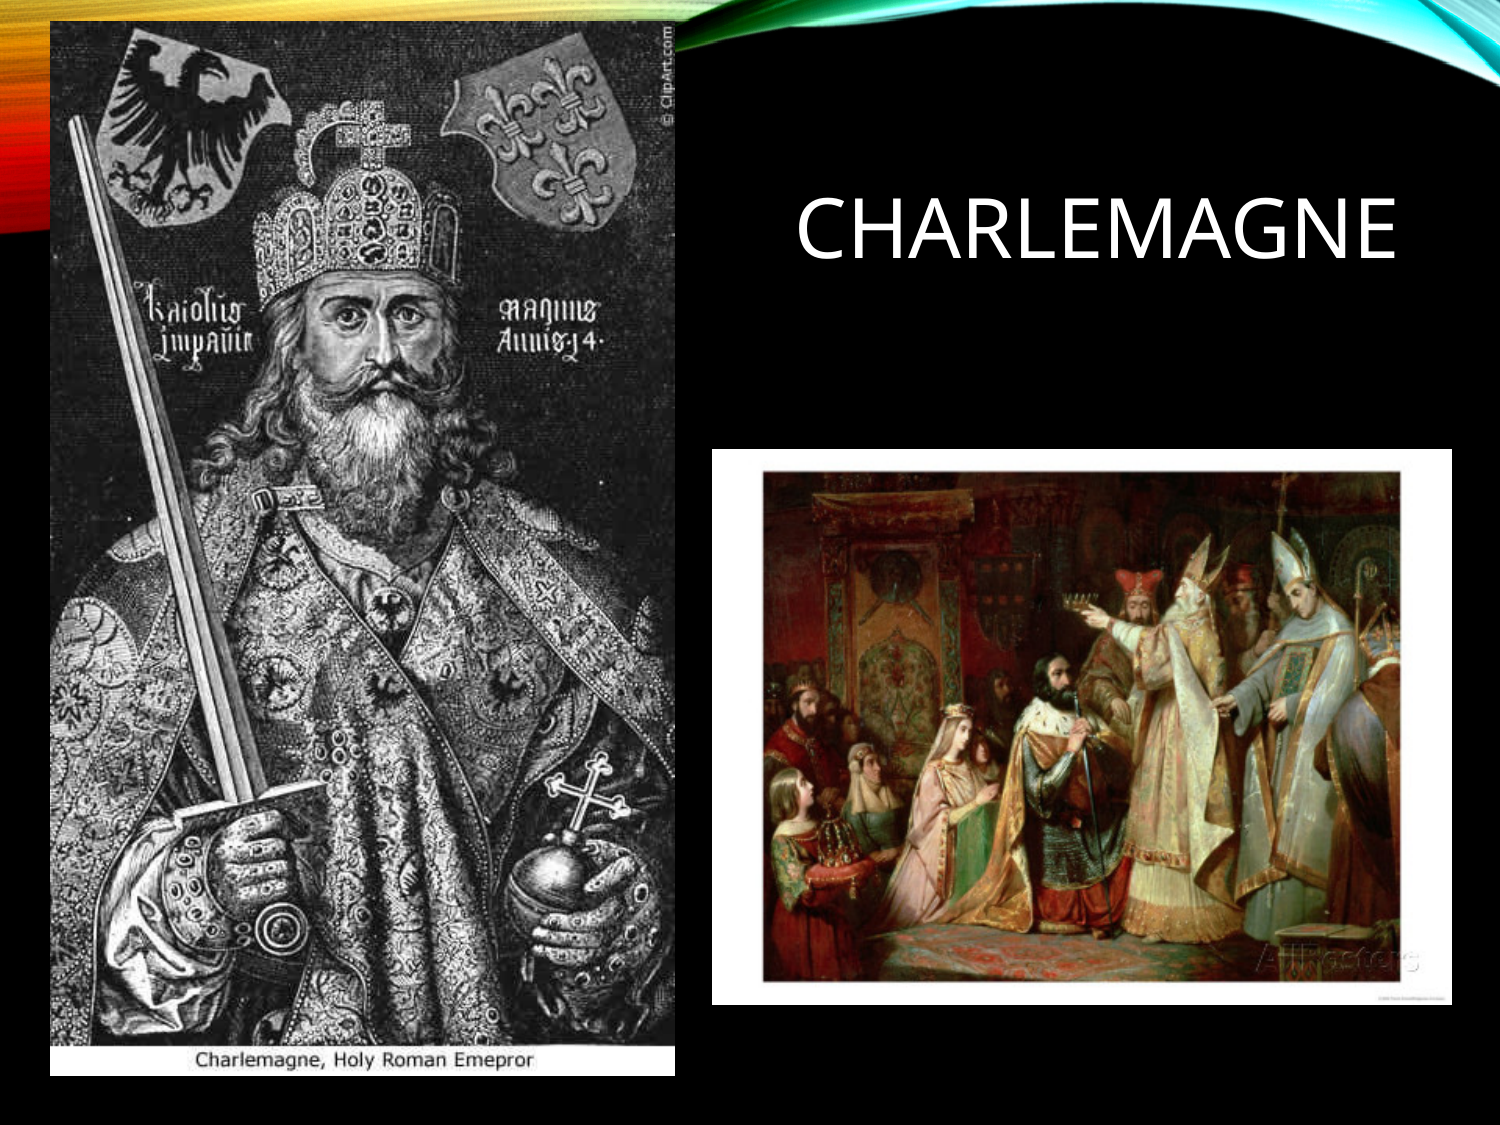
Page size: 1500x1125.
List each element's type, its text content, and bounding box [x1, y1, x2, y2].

picture [0, 0, 1500, 1076]
title Charlemagne [676, 125, 1416, 338]
picture [712, 449, 1452, 1005]
